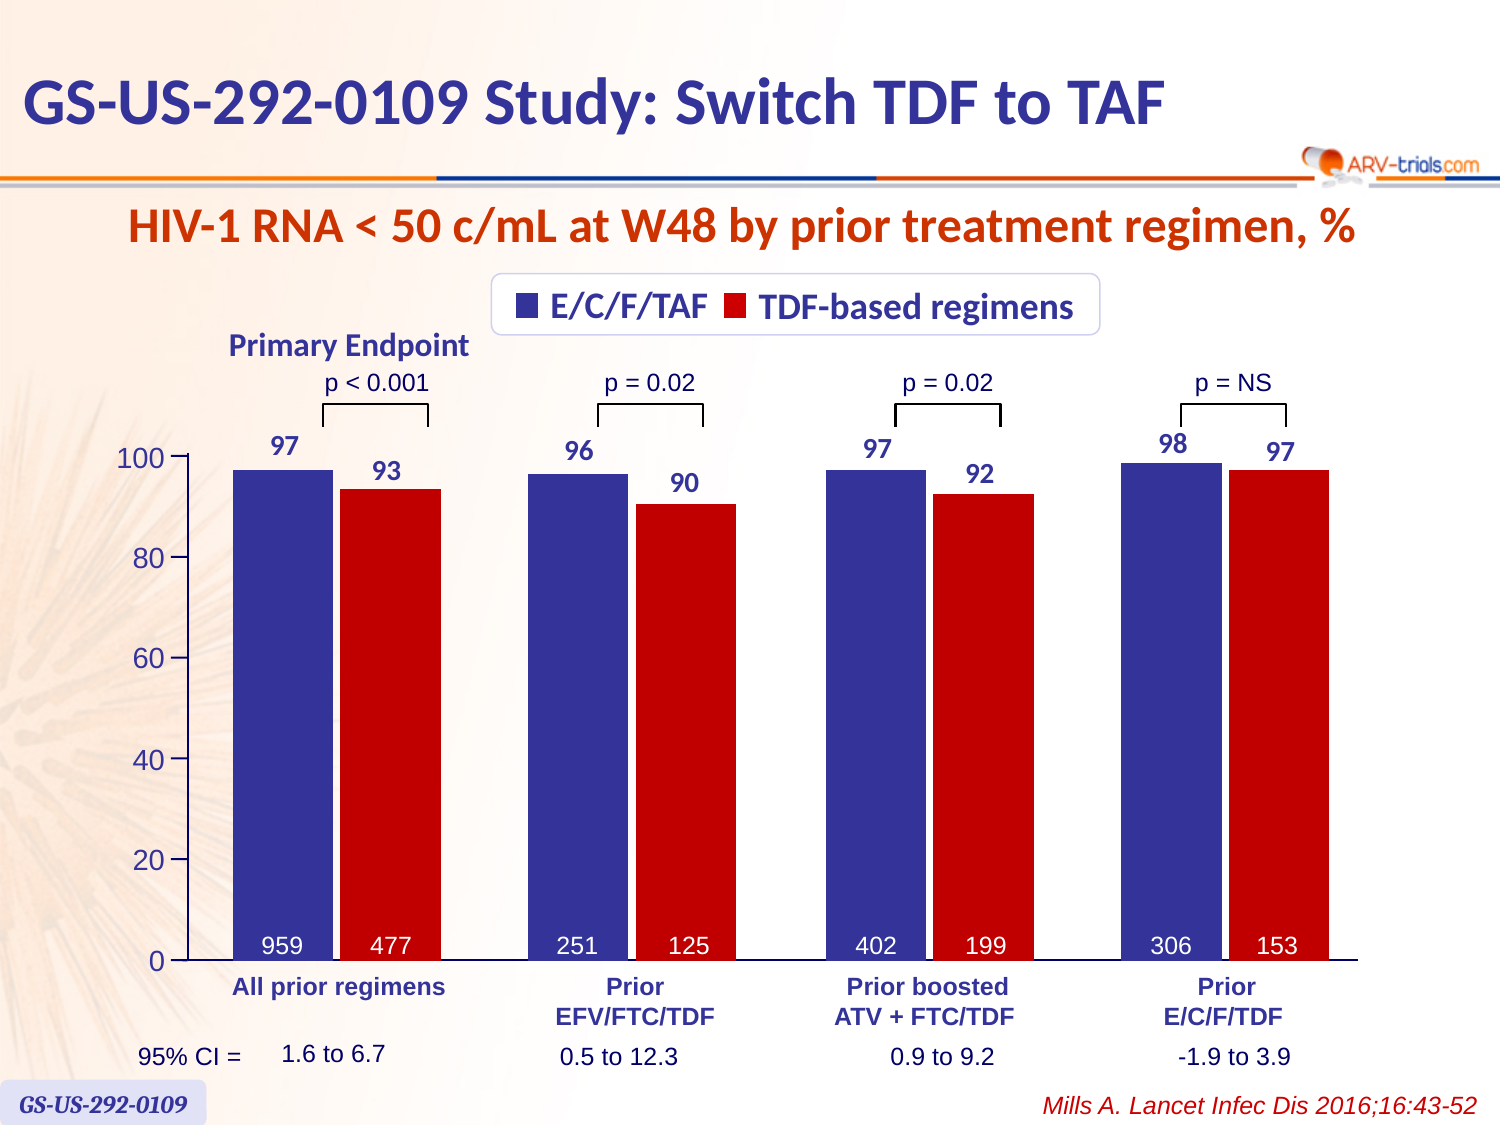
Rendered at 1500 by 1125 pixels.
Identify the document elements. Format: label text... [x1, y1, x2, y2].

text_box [491, 273, 1101, 313]
picture [0, 0, 1500, 1125]
text_box GS-US-292-0109 [0, 1079, 207, 1125]
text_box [49, 315, 1372, 1078]
text_box HIV-1 RNA < 50 c/mL at W48 by prior treatment regimen, % [127, 192, 1368, 253]
title GS-US-292-0109 Study: Switch TDF to TAF [8, 6, 1353, 190]
text_box Mills A. Lancet Infec Dis 2016;16:43-52 [804, 1082, 1500, 1125]
